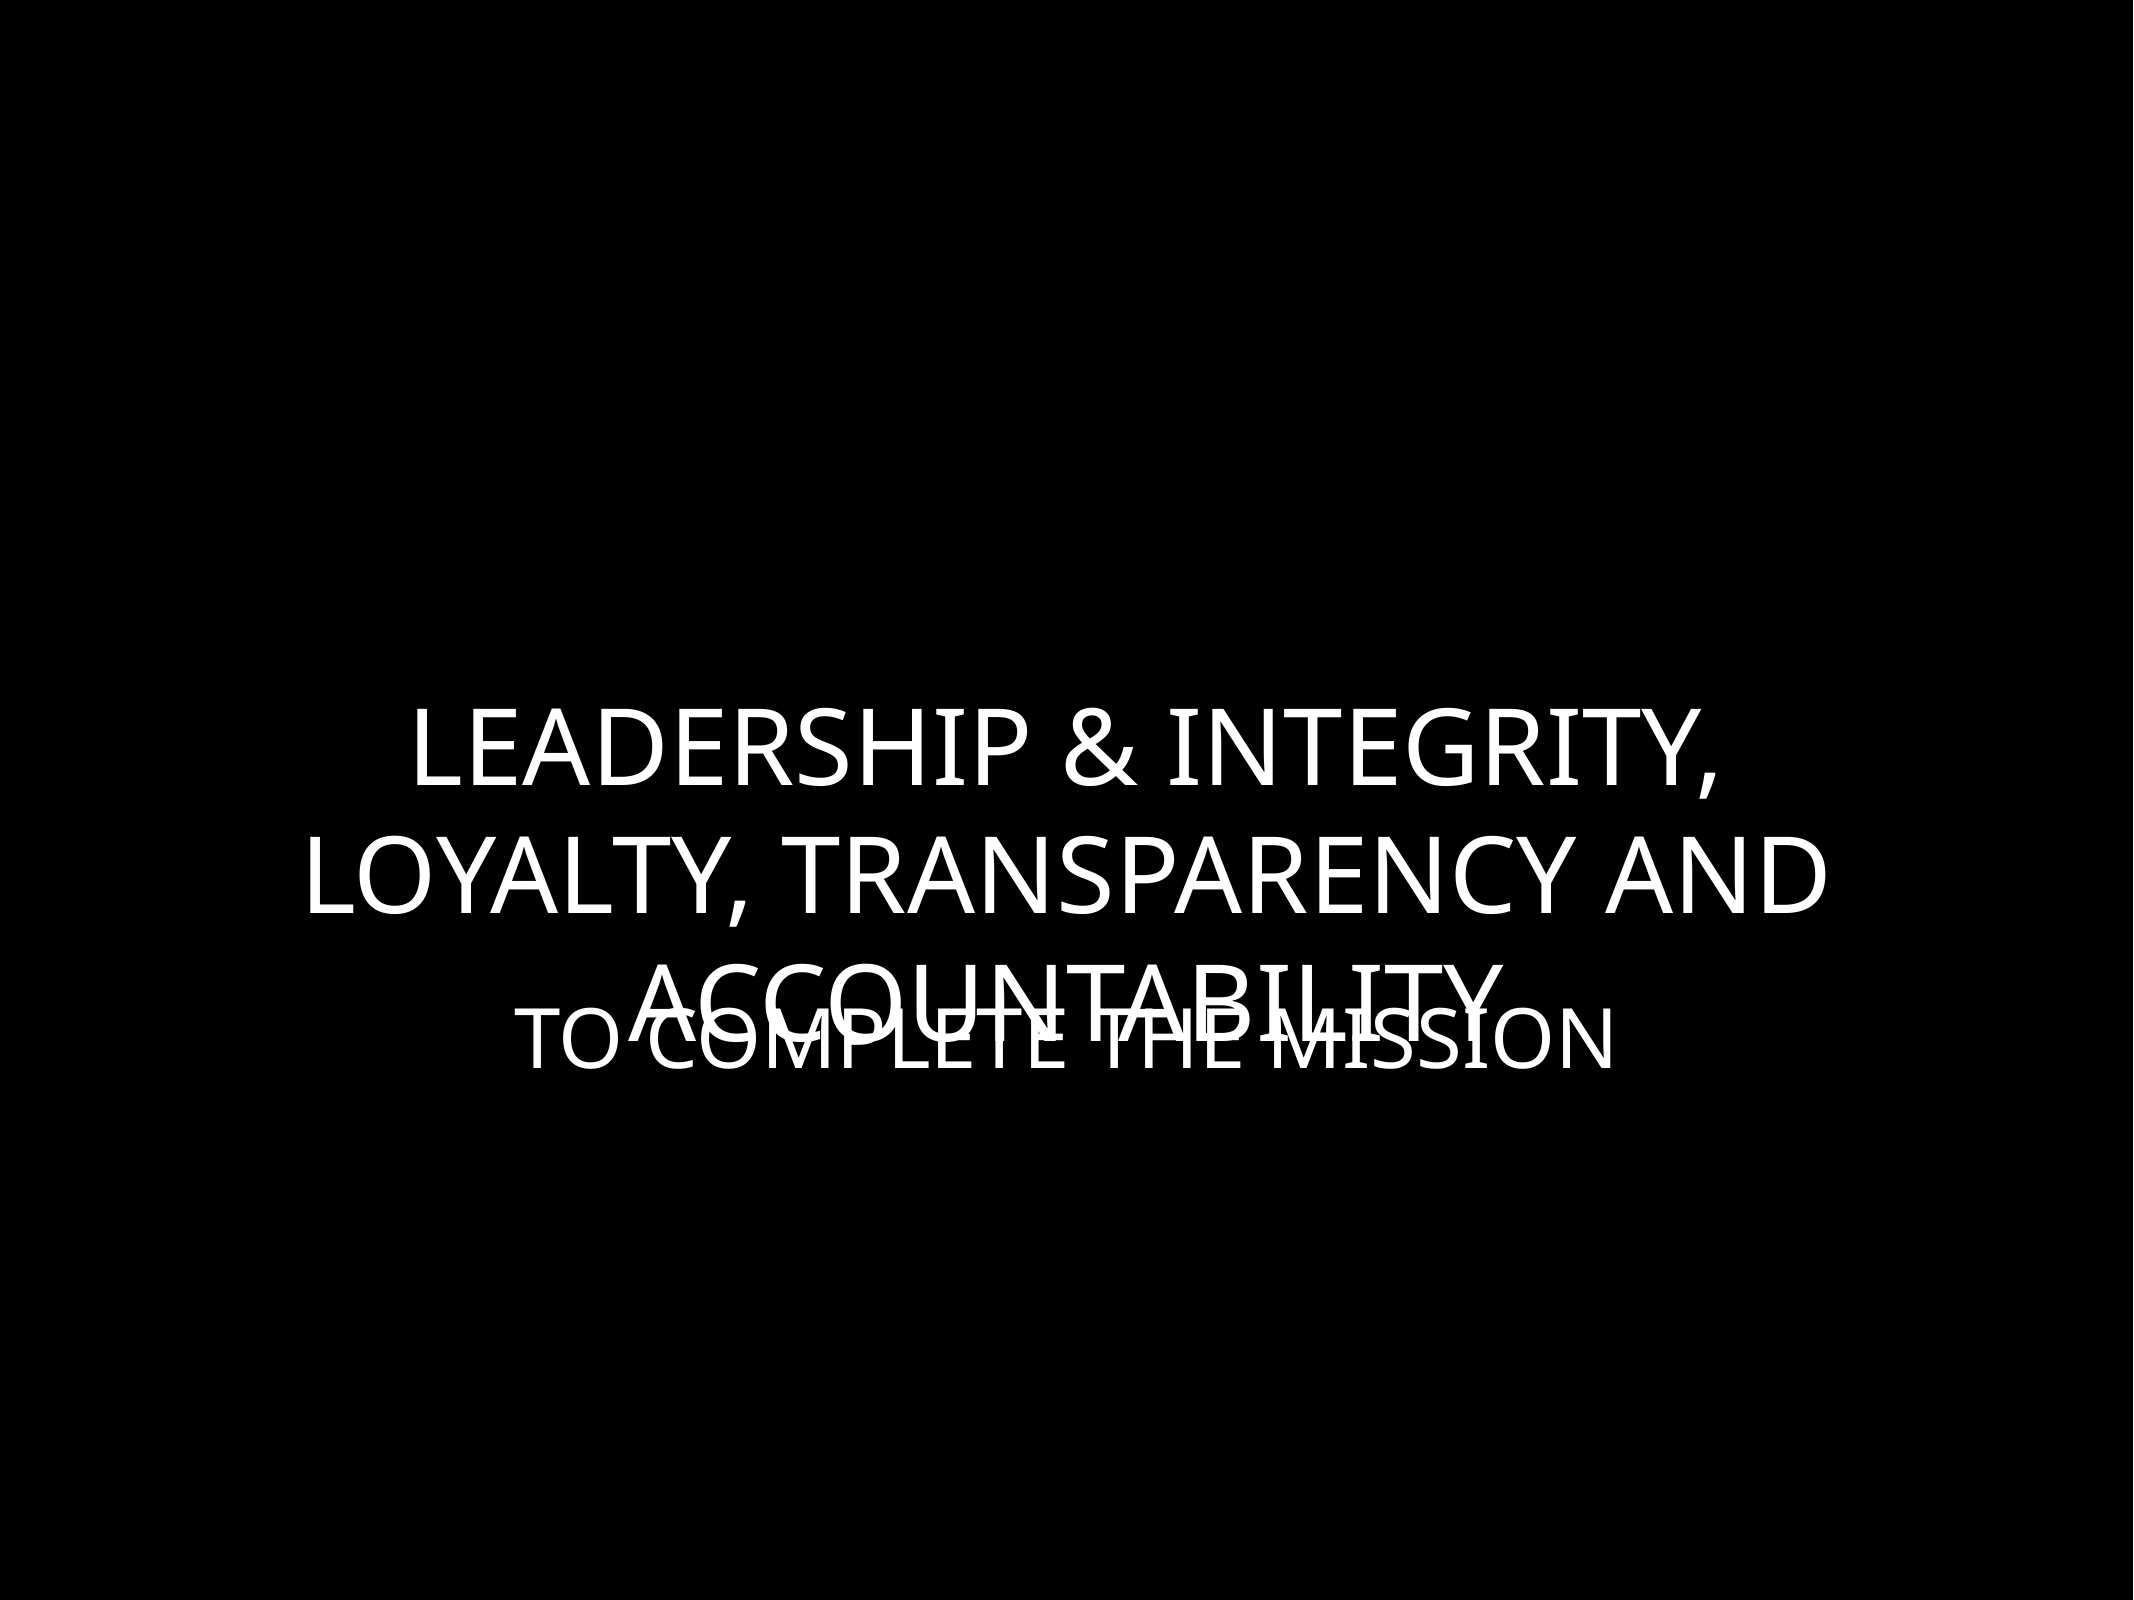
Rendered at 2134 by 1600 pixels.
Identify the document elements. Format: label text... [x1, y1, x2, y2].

subtitle TO COMPLETE THE MISSION [207, 976, 1926, 1163]
title LEADERSHIP & INTEGRITY, LOYALTY, TRANSPARENCY AND ACCOUNTABILITY [207, 528, 1926, 976]
